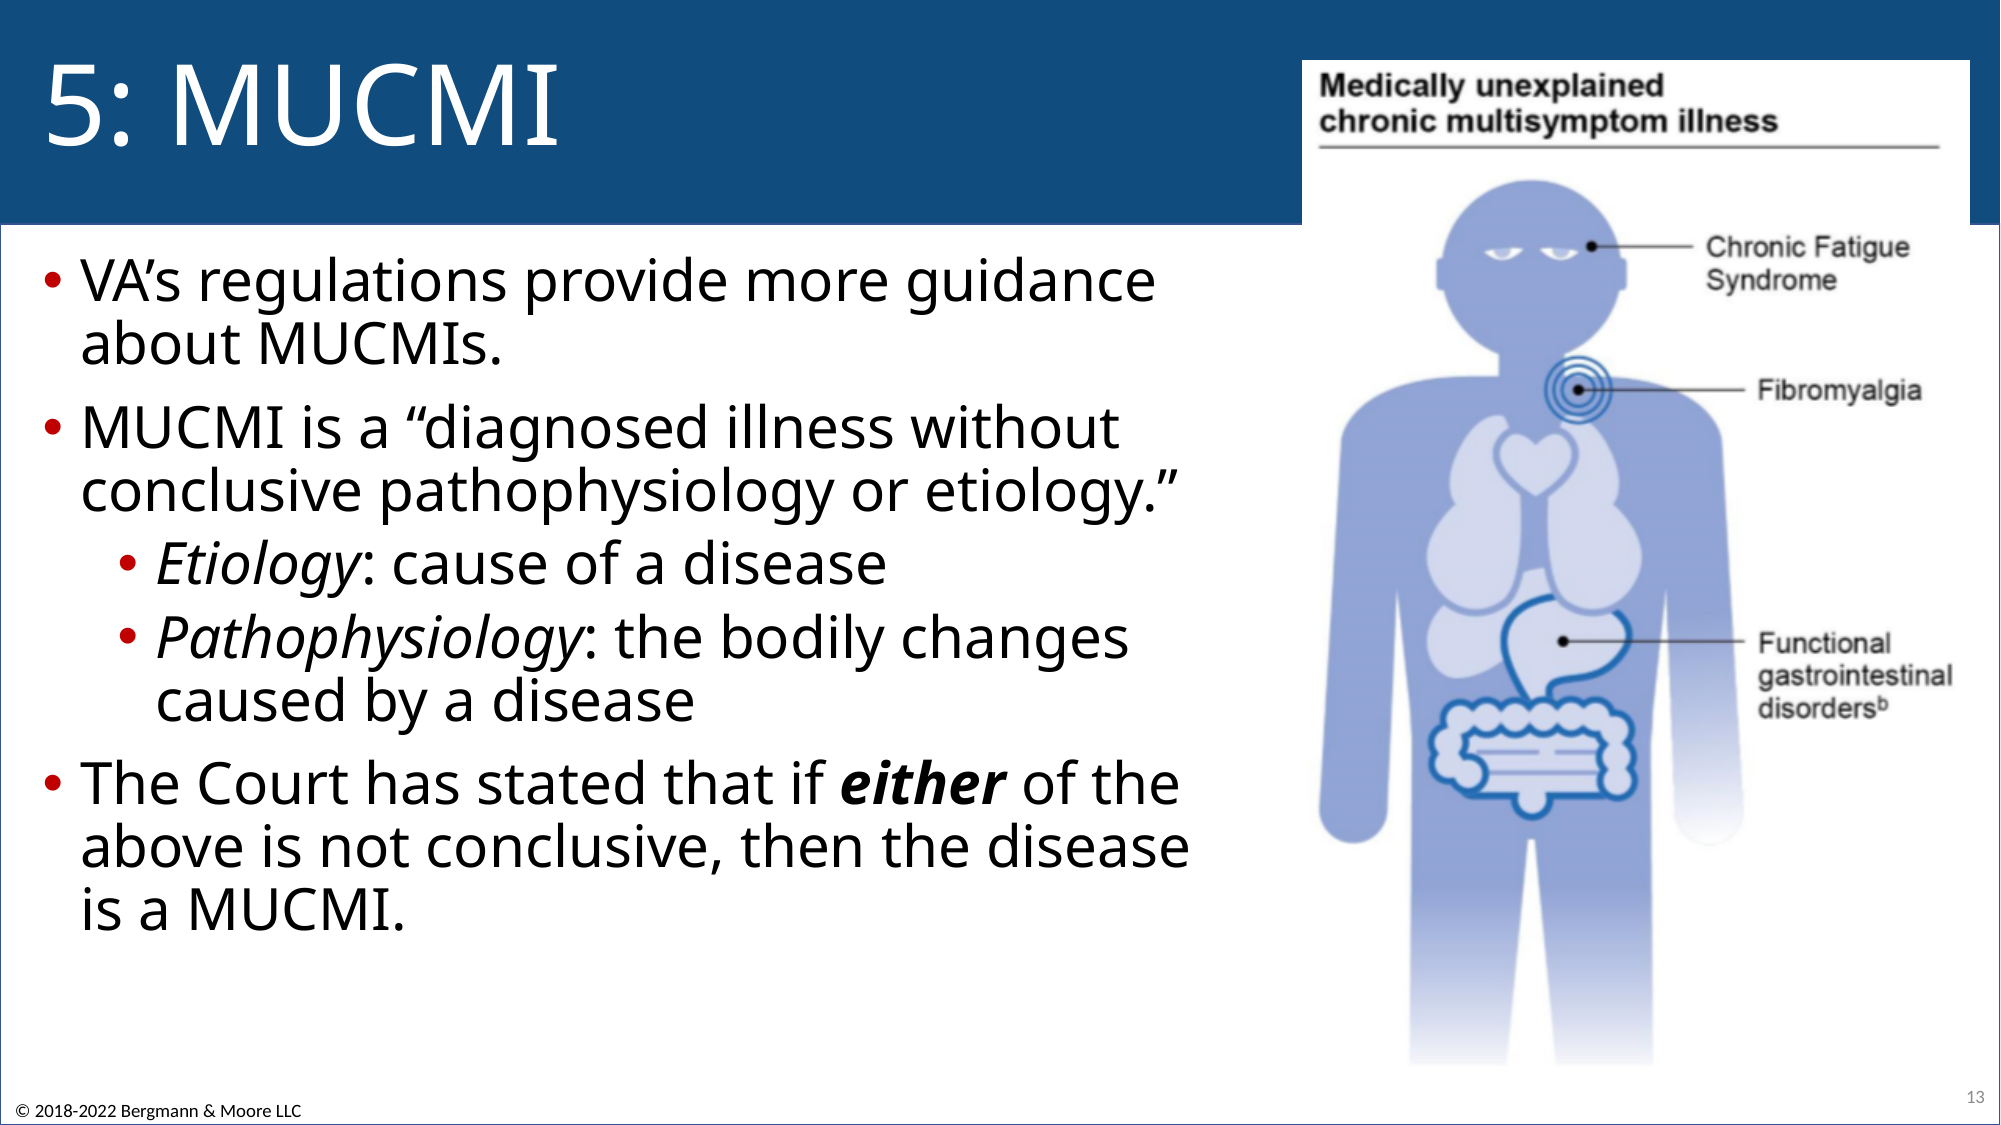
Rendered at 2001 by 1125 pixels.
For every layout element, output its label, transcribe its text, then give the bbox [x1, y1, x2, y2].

title 5: MUCMI [27, 40, 1970, 192]
picture [1302, 60, 1970, 1084]
list VA’s regulations provide more guidance about MUCMIs. MUCMI is a “diagnosed illness without conclusive pathophysiology or etiology.” Etiology: cause of a disease Pathophysiology: the bodily changes caused by a disease The Court has stated that if either of the above is not conclusive, then the disease is a MUCMI. [27, 243, 1247, 1064]
slide_number 13 [1550, 1066, 2000, 1125]
